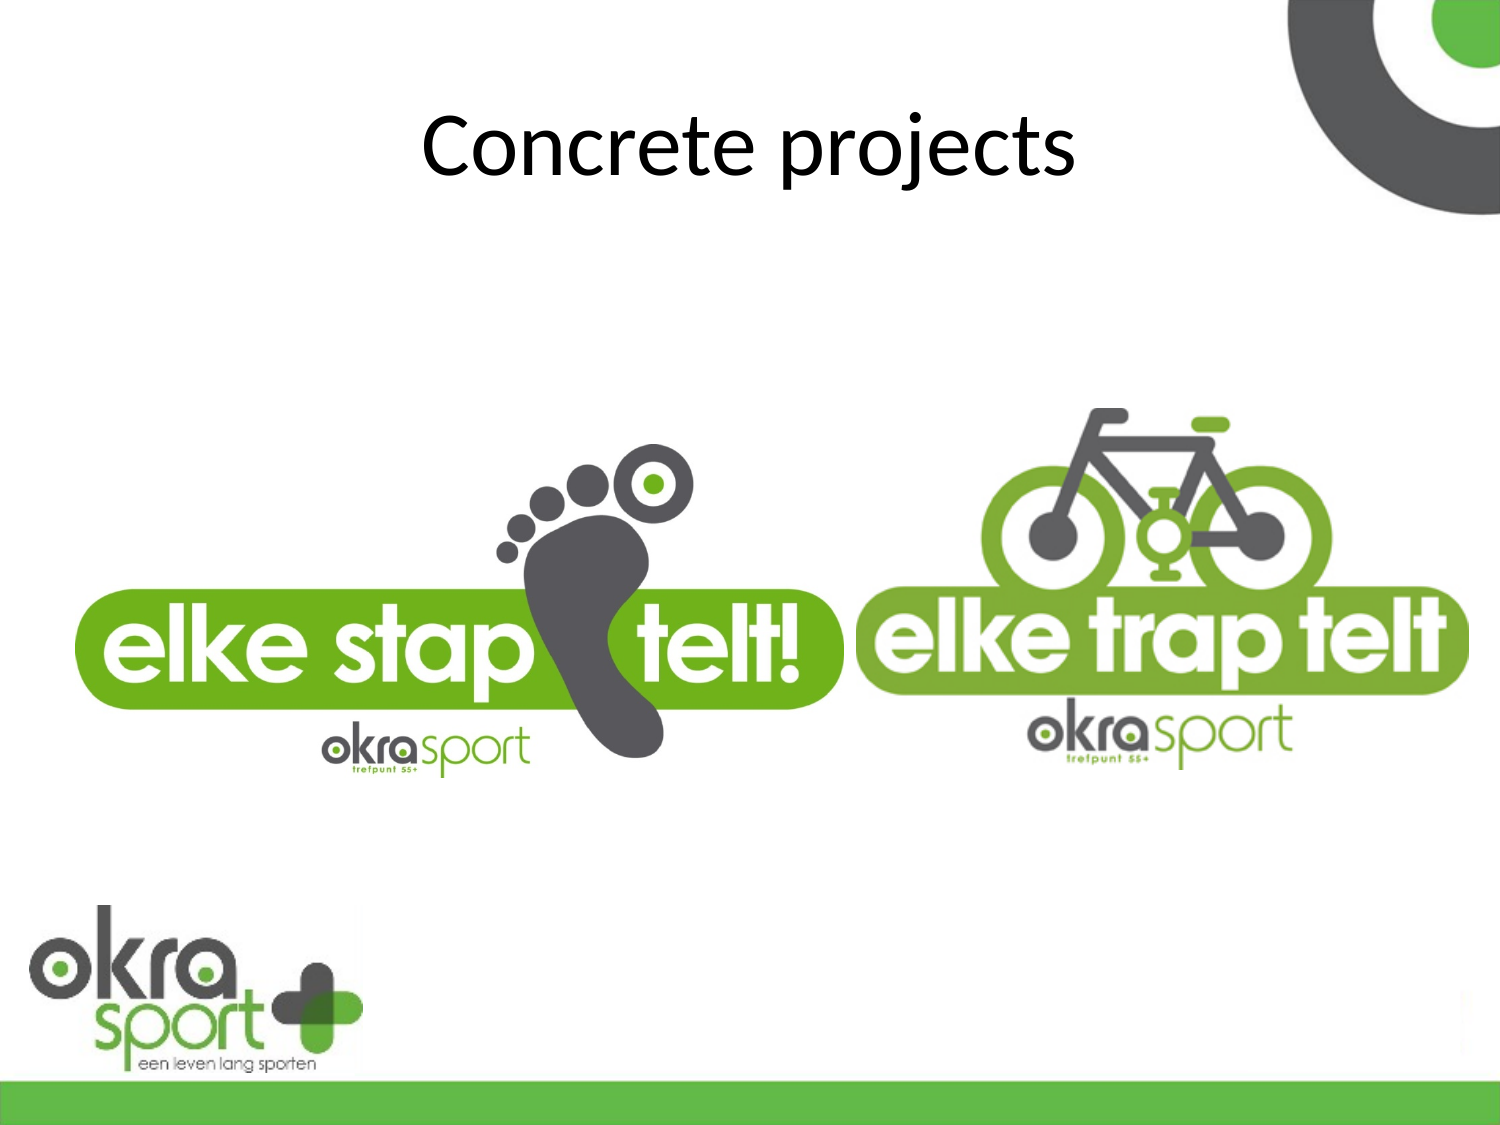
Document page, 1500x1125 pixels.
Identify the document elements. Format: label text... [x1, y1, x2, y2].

picture [0, 0, 1500, 1125]
title Concrete projects [75, 45, 1425, 233]
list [74, 444, 844, 778]
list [855, 408, 1470, 770]
